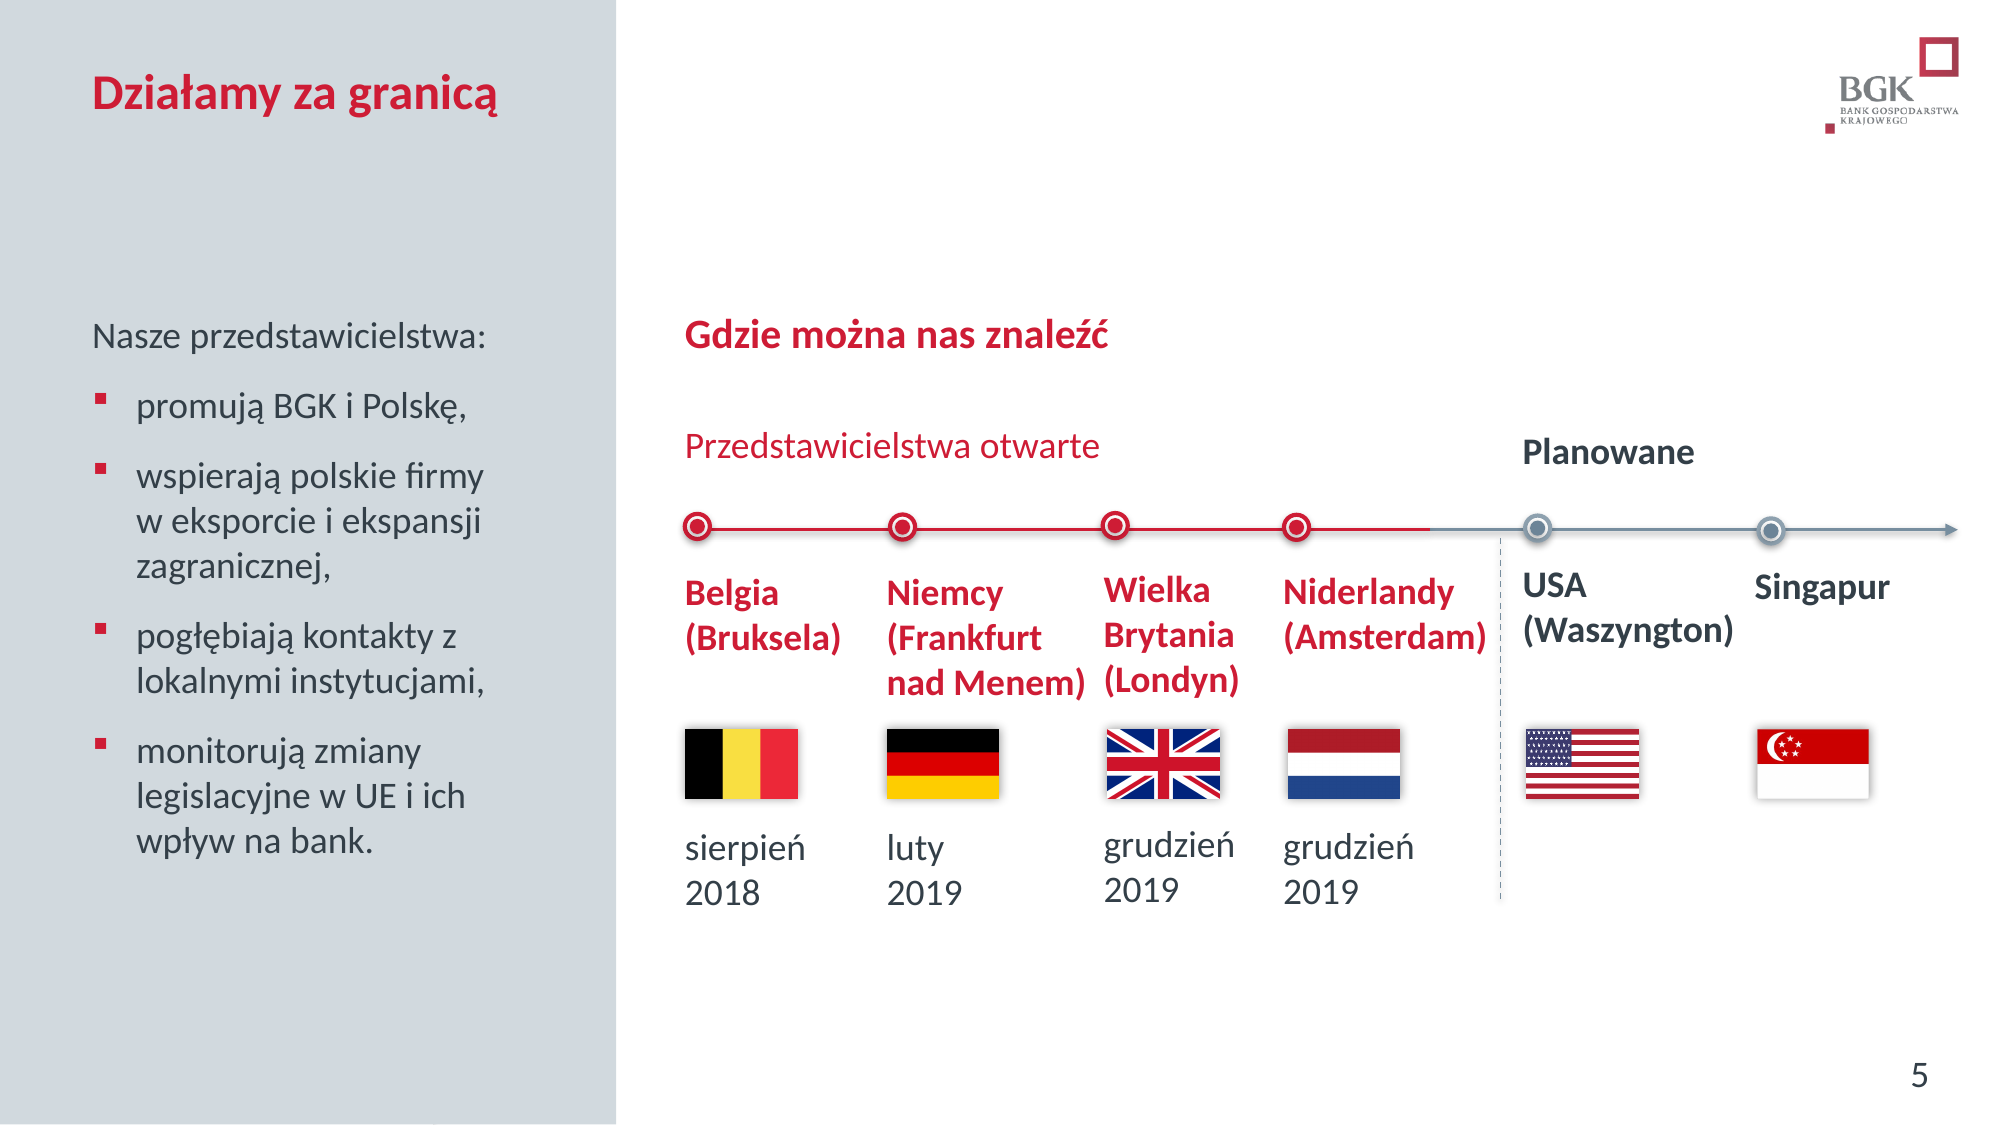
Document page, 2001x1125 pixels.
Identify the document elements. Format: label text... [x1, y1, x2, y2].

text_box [1758, 518, 1784, 544]
text_box Nasze przedstawicielstwa: promują BGK i Polskę, wspierają polskie firmy w eksporcie i ekspansji zagranicznej, pogłębiają kontakty z lokalnymi instytucjami, monitorują zmiany legislacyjne w UE i ich wpływ na bank. [92, 311, 538, 857]
text_box Niemcy (Frankfurt nad Menem) luty 2019 [886, 565, 1097, 667]
picture [1756, 728, 1870, 799]
picture [685, 728, 798, 799]
picture [1815, 27, 1968, 143]
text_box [684, 513, 711, 540]
text_box Planowane [1522, 419, 1712, 481]
picture [886, 728, 999, 799]
picture [1107, 728, 1220, 799]
text_box Belgia (Bruksela) sierpień 2018 [684, 565, 880, 667]
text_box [1283, 514, 1310, 541]
text_box [0, 0, 617, 1125]
picture [1526, 728, 1639, 799]
picture [1287, 728, 1400, 799]
text_box Przedstawicielstwa otwarte [684, 418, 1141, 448]
text_box Działamy za granicą [90, 57, 590, 189]
text_box Singapur [1754, 559, 1958, 661]
text_box USA (Waszyngton) [1522, 558, 1758, 659]
text_box Gdzie można nas znaleźć [684, 299, 1766, 365]
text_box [1524, 515, 1551, 541]
text_box Niderlandy (Amsterdam) grudzień 2019 [1283, 564, 1496, 666]
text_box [1102, 512, 1128, 539]
text_box Wielka Brytania (Londyn) grudzień 2019 [1103, 562, 1261, 664]
text_box 5 [1494, 1042, 1945, 1103]
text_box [889, 514, 916, 540]
text_box Niderlandy (Amsterdam) grudzień 2019 [1505, 564, 1515, 666]
